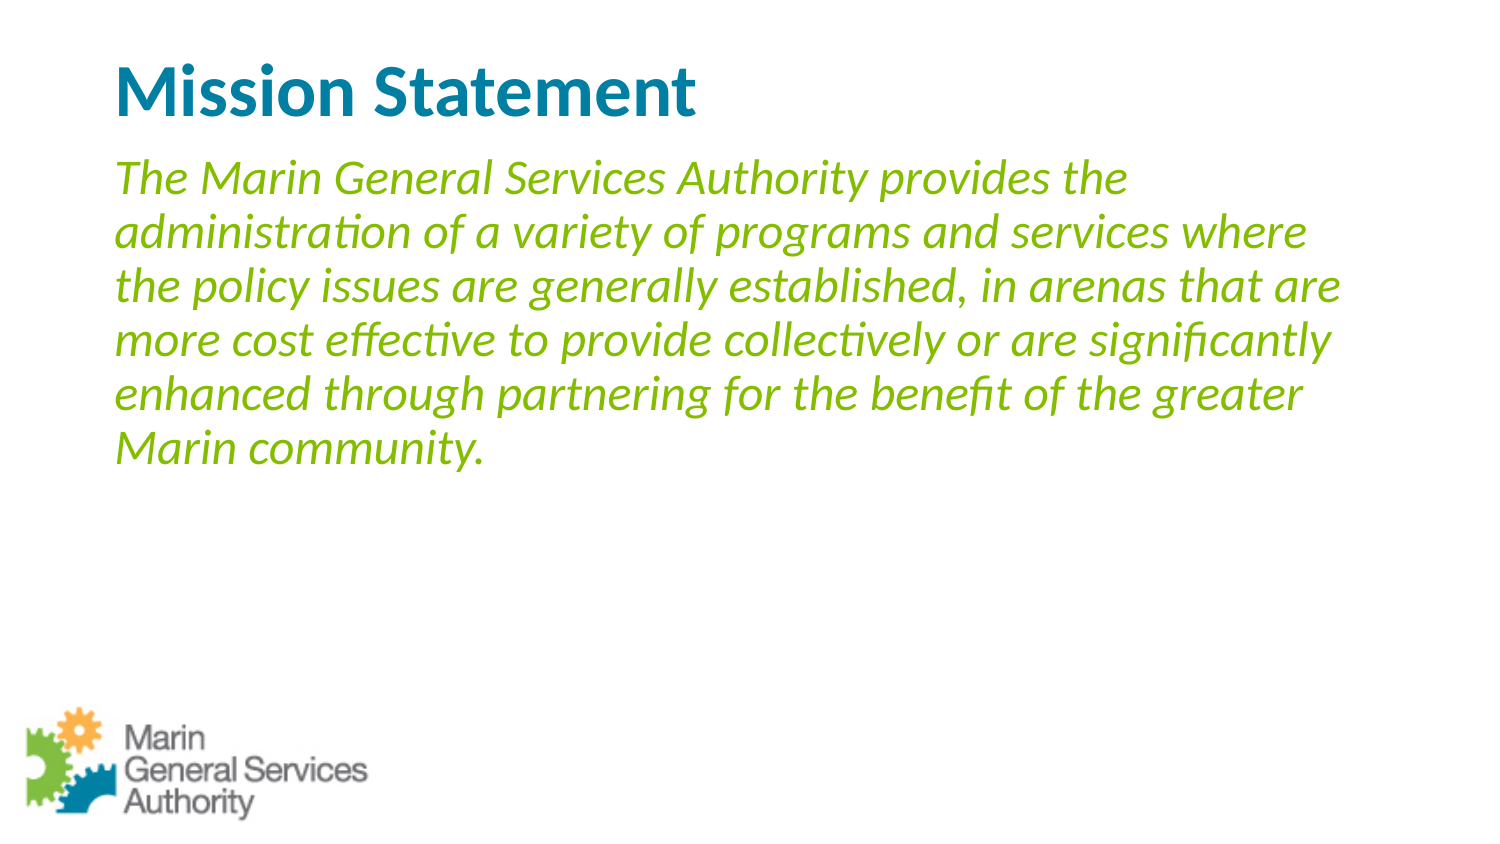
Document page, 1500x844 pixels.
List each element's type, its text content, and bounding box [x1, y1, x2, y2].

text_box The Marin General Services Authority provides the administration of a variety of programs and services where the policy issues are generally established, in arenas that are more cost effective to provide collectively or are significantly enhanced through partnering for the benefit of the greater Marin community. [103, 145, 1397, 721]
picture [17, 702, 397, 829]
text_box Mission Statement [103, 44, 1397, 140]
